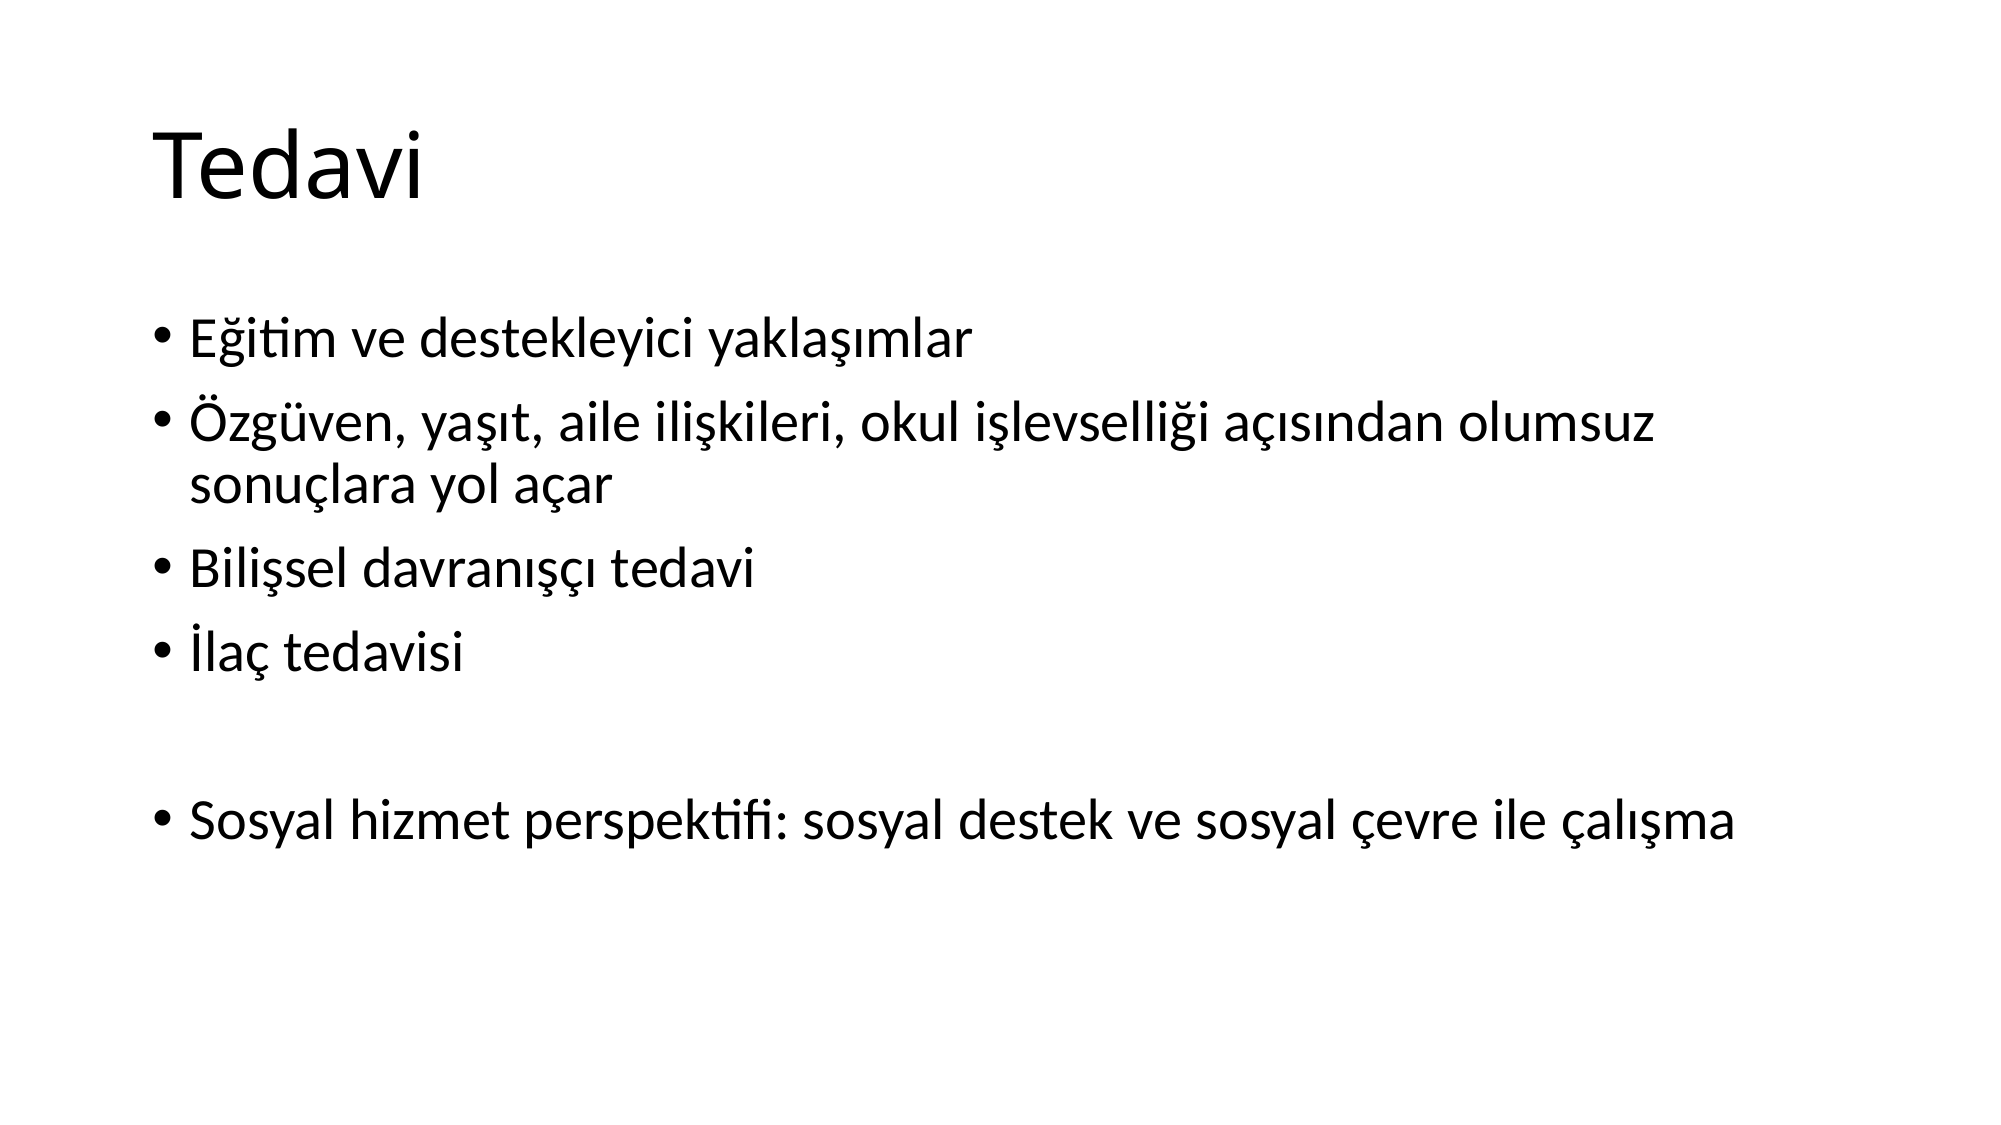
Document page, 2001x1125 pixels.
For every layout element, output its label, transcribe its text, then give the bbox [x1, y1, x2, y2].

title Tedavi [137, 59, 1863, 278]
list Eğitim ve destekleyici yaklaşımlar Özgüven, yaşıt, aile ilişkileri, okul işlevselliği açısından olumsuz sonuçlara yol açar Bilişsel davranışçı tedavi İlaç tedavisi Sosyal hizmet perspektifi: sosyal destek ve sosyal çevre ile çalışma [137, 299, 1863, 1014]
